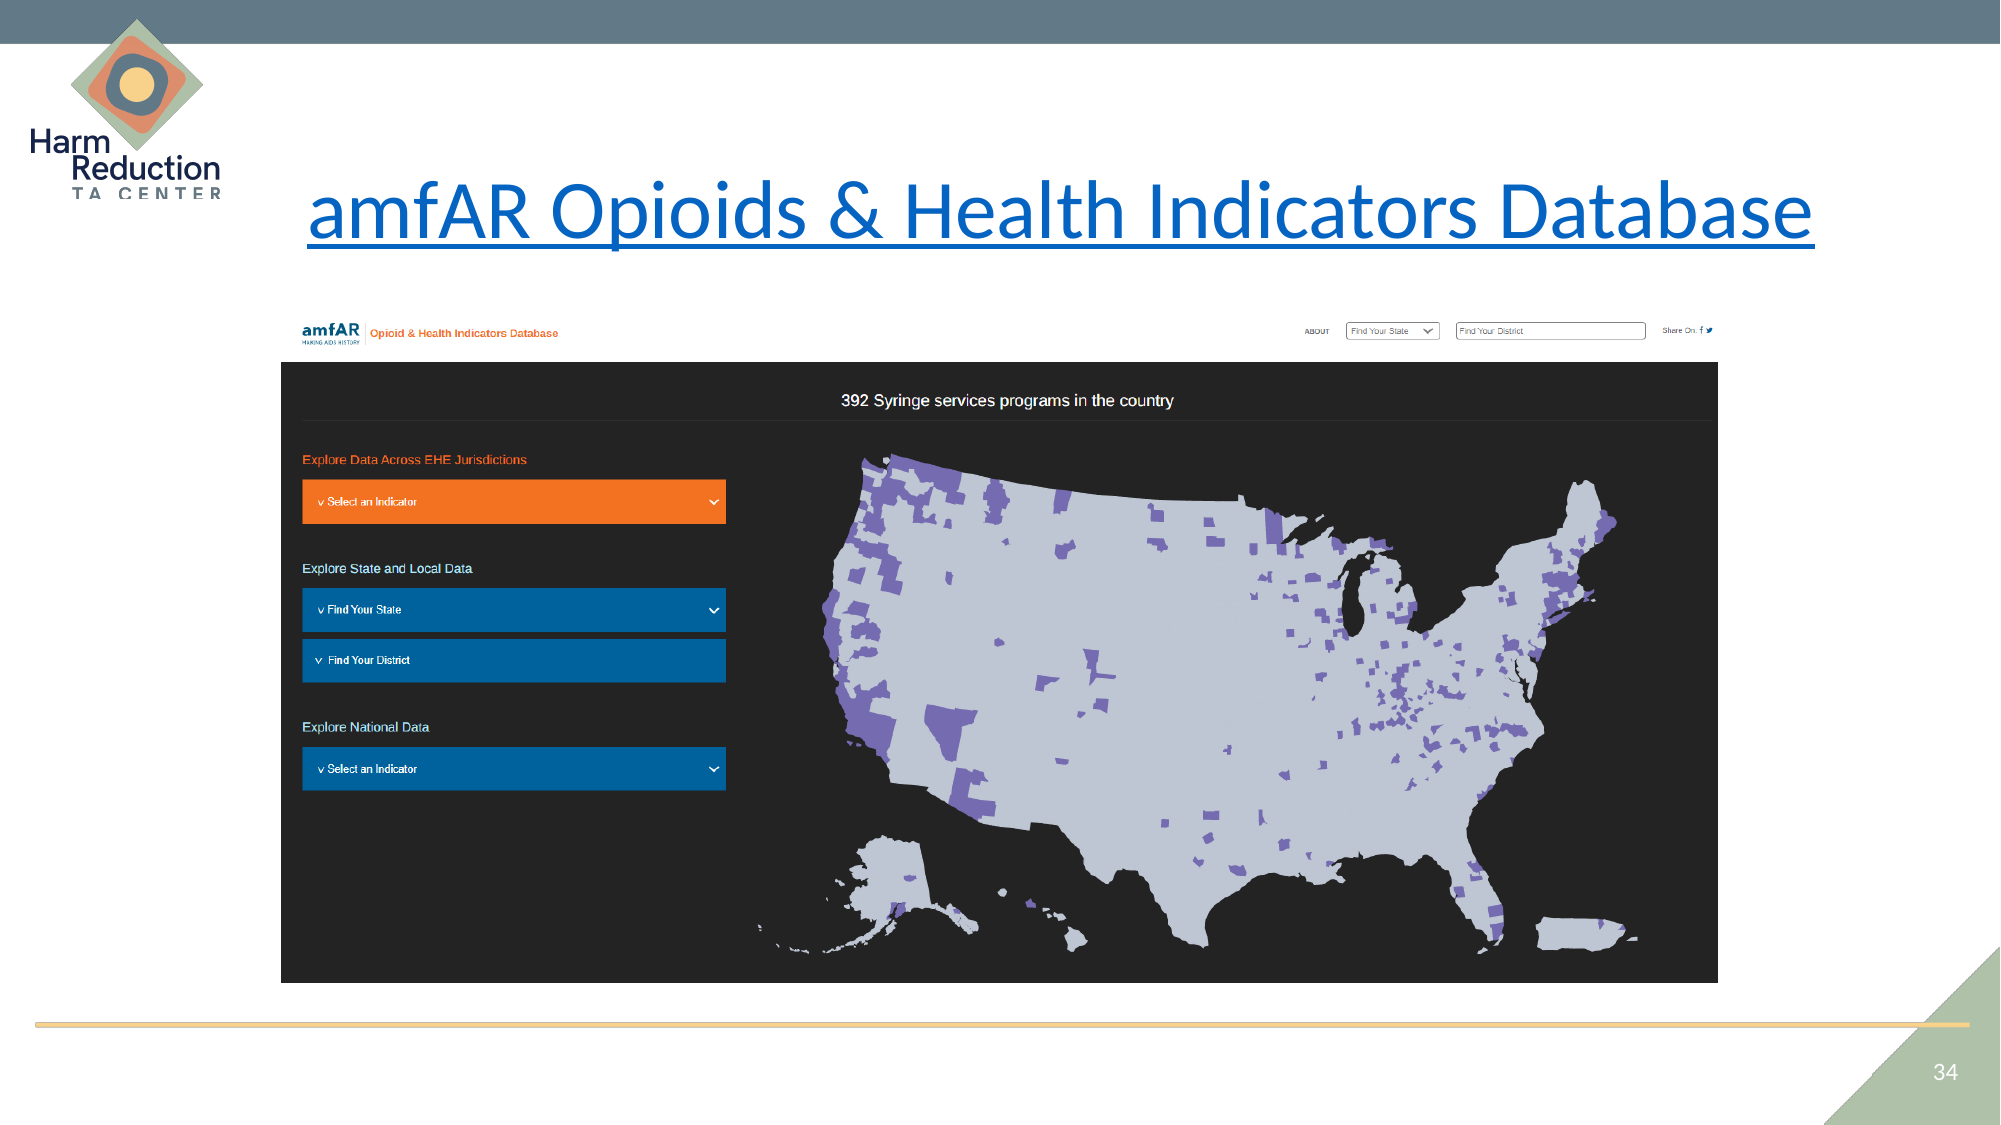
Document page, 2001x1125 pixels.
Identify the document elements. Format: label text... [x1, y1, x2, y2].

picture [0, 0, 2000, 1125]
slide_number 34 [1890, 1040, 1974, 1100]
title amfAR Opioids & Health Indicators Database [292, 158, 1932, 265]
